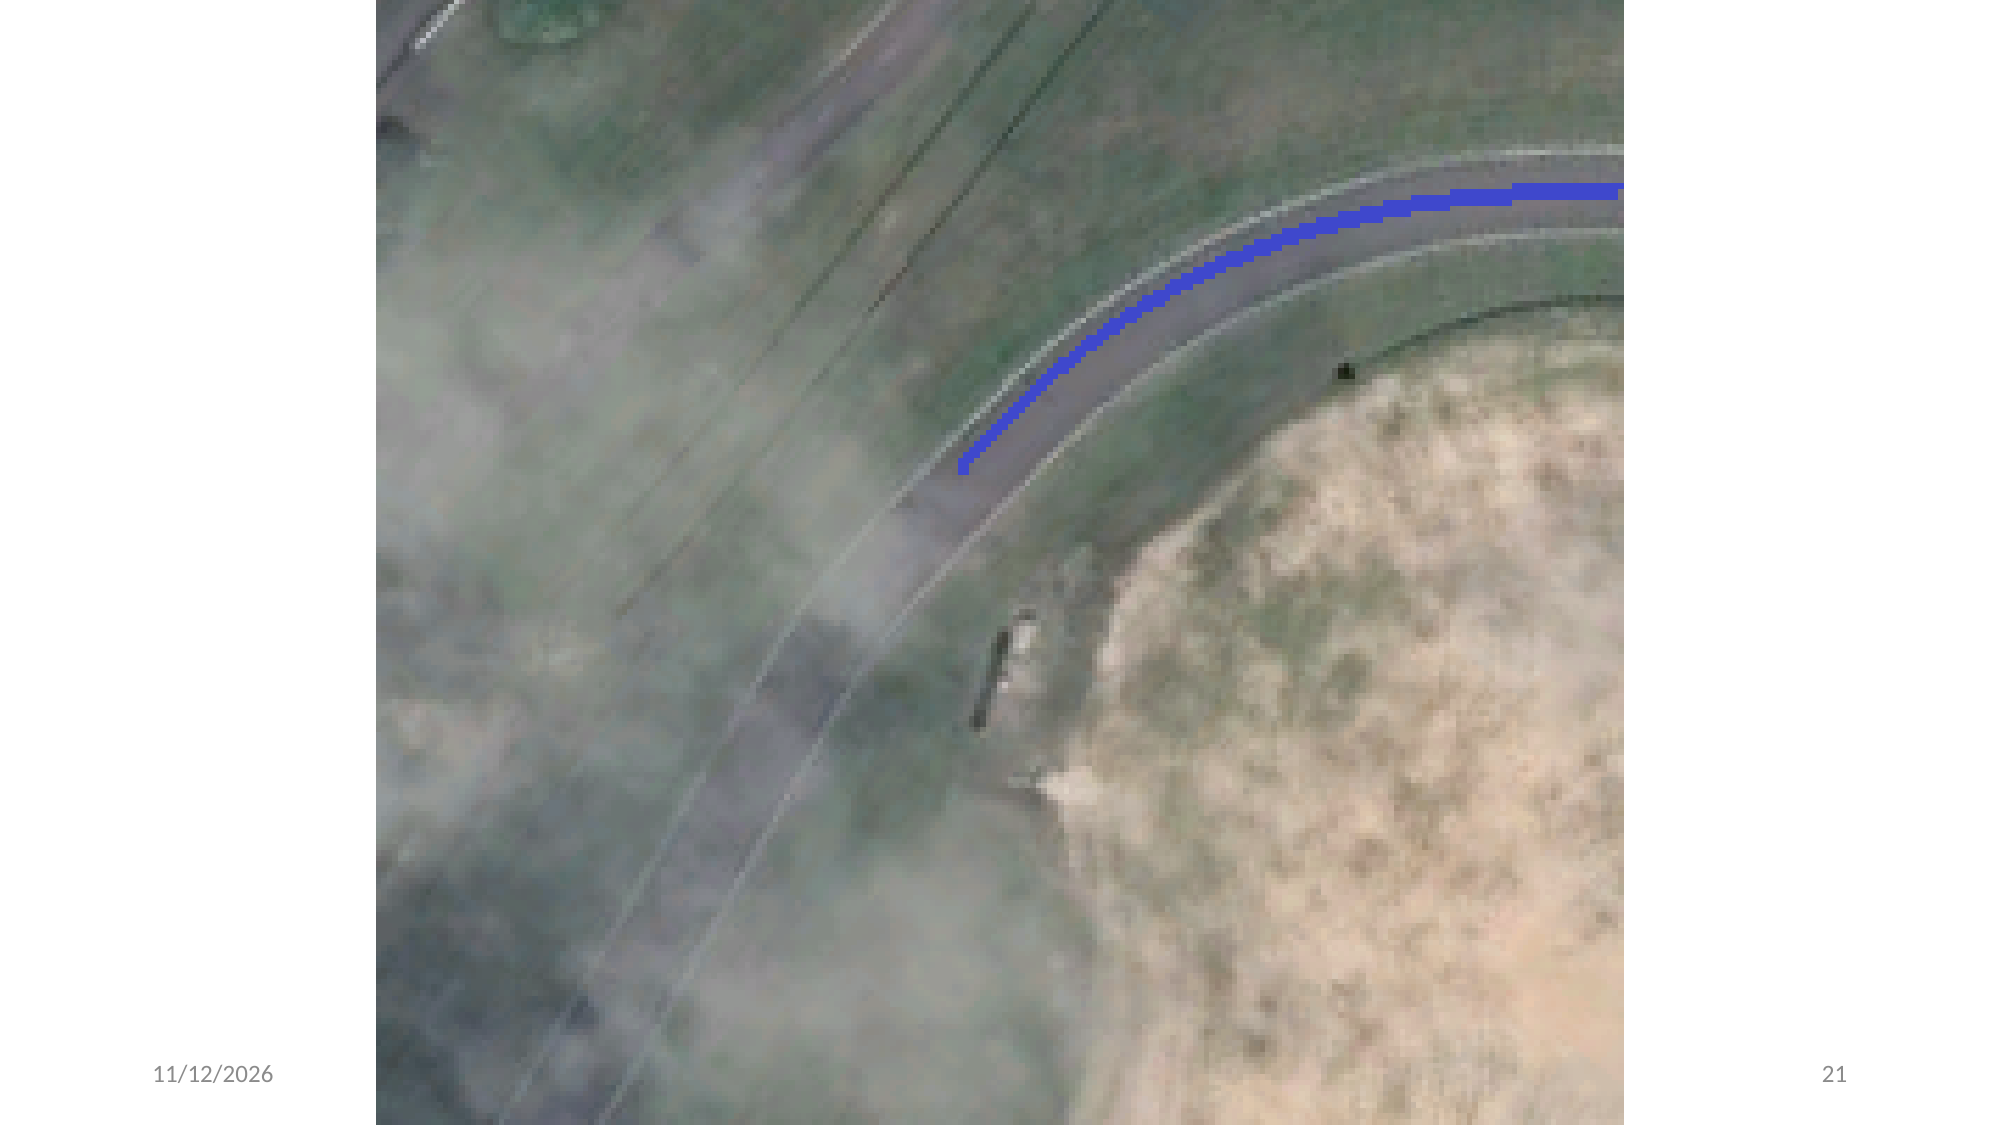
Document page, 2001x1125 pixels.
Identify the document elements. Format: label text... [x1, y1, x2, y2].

picture [375, 0, 1624, 1125]
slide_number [137, 1042, 375, 1103]
slide_number 21 [1624, 1042, 1863, 1103]
